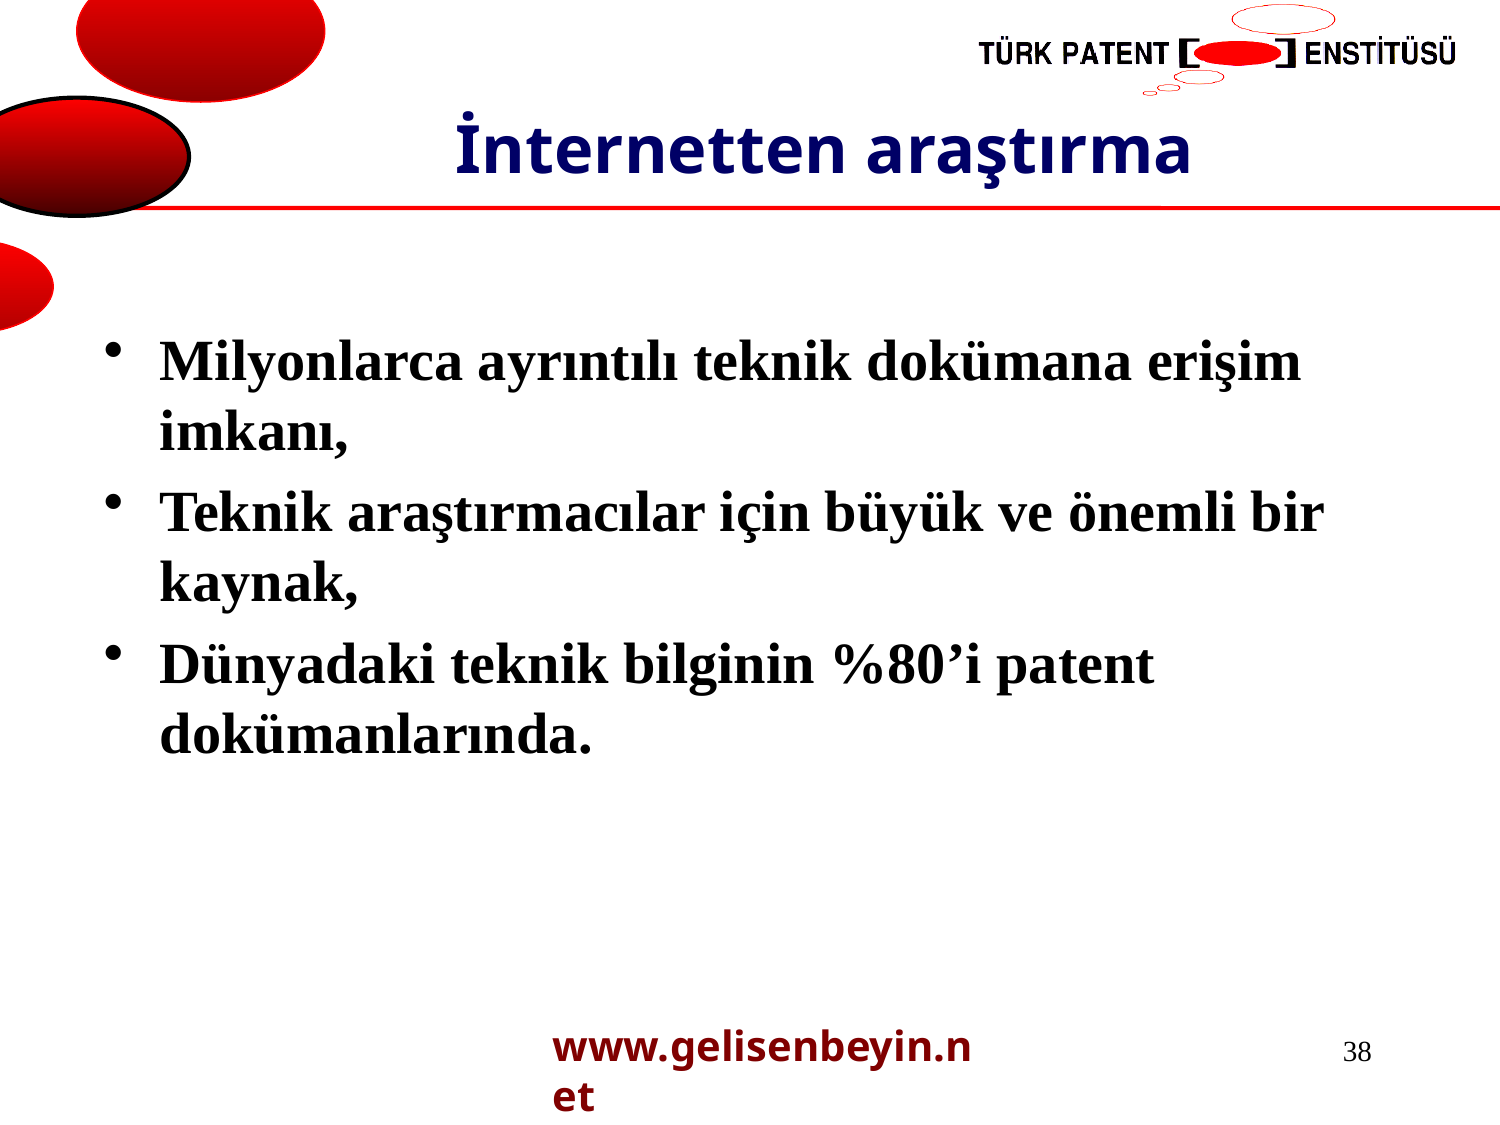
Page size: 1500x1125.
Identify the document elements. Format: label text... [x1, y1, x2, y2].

title İnternetten araştırma [149, 89, 1500, 203]
footer www.gelisenbeyin.net [537, 1012, 1013, 1088]
picture [974, 0, 1500, 89]
slide_number 38 [1074, 1024, 1388, 1101]
list Milyonlarca ayrıntılı teknik dokümana erişim imkanı, Teknik araştırmacılar için büyük ve önemli bir kaynak, Dünyadaki teknik bilginin %80’i patent dokümanlarında. [88, 314, 1389, 965]
